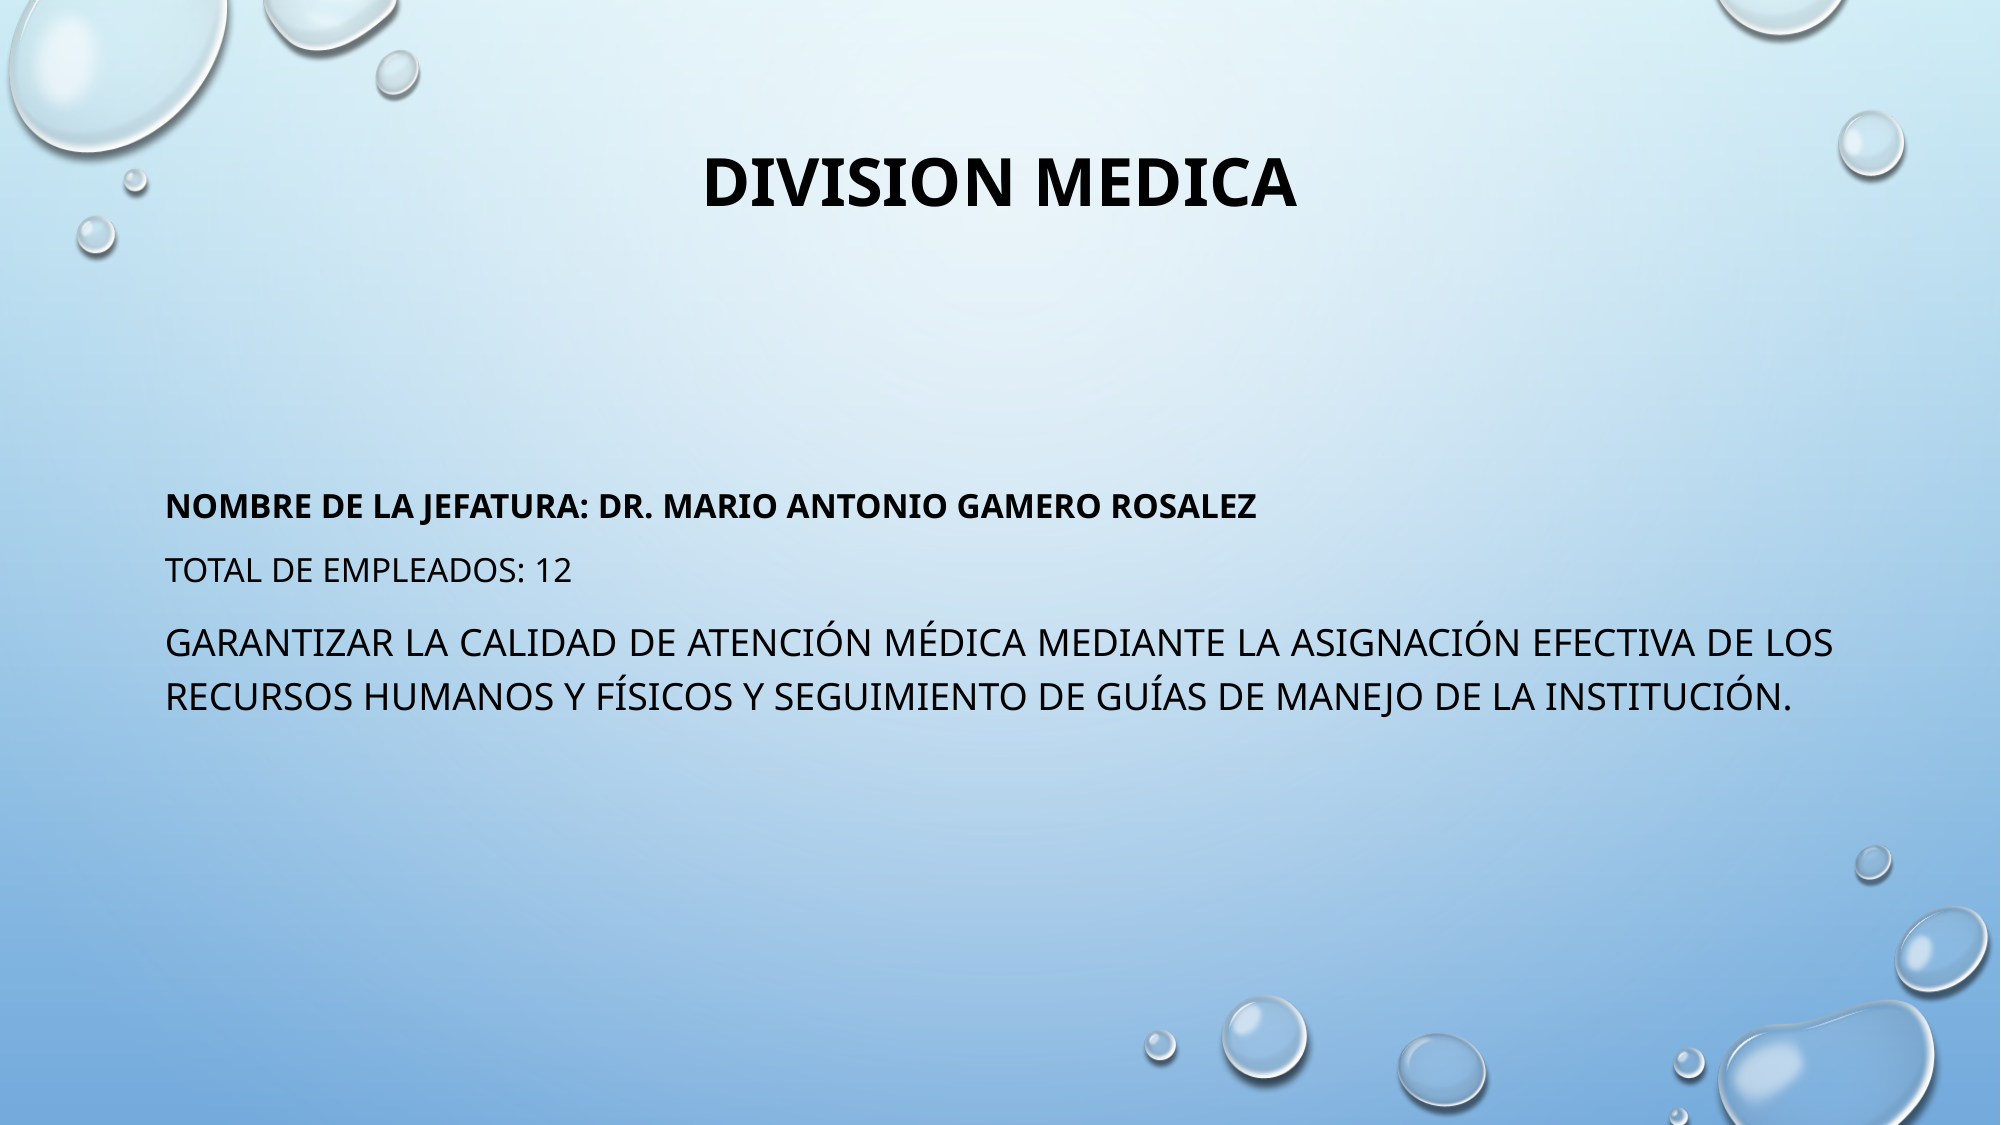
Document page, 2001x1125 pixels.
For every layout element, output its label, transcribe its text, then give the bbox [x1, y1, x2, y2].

list Nombre de la Jefatura: Dr. Mario Antonio Gamero rosalez Total de Empleados: 12 Garantizar la calidad de atención médica mediante la asignación efectiva de los recursos humanos y físicos y seguimiento de guías de manejo de la institución. [149, 244, 1851, 956]
picture [0, 0, 2000, 1125]
title DIVISION MEDICA [149, 99, 1851, 244]
